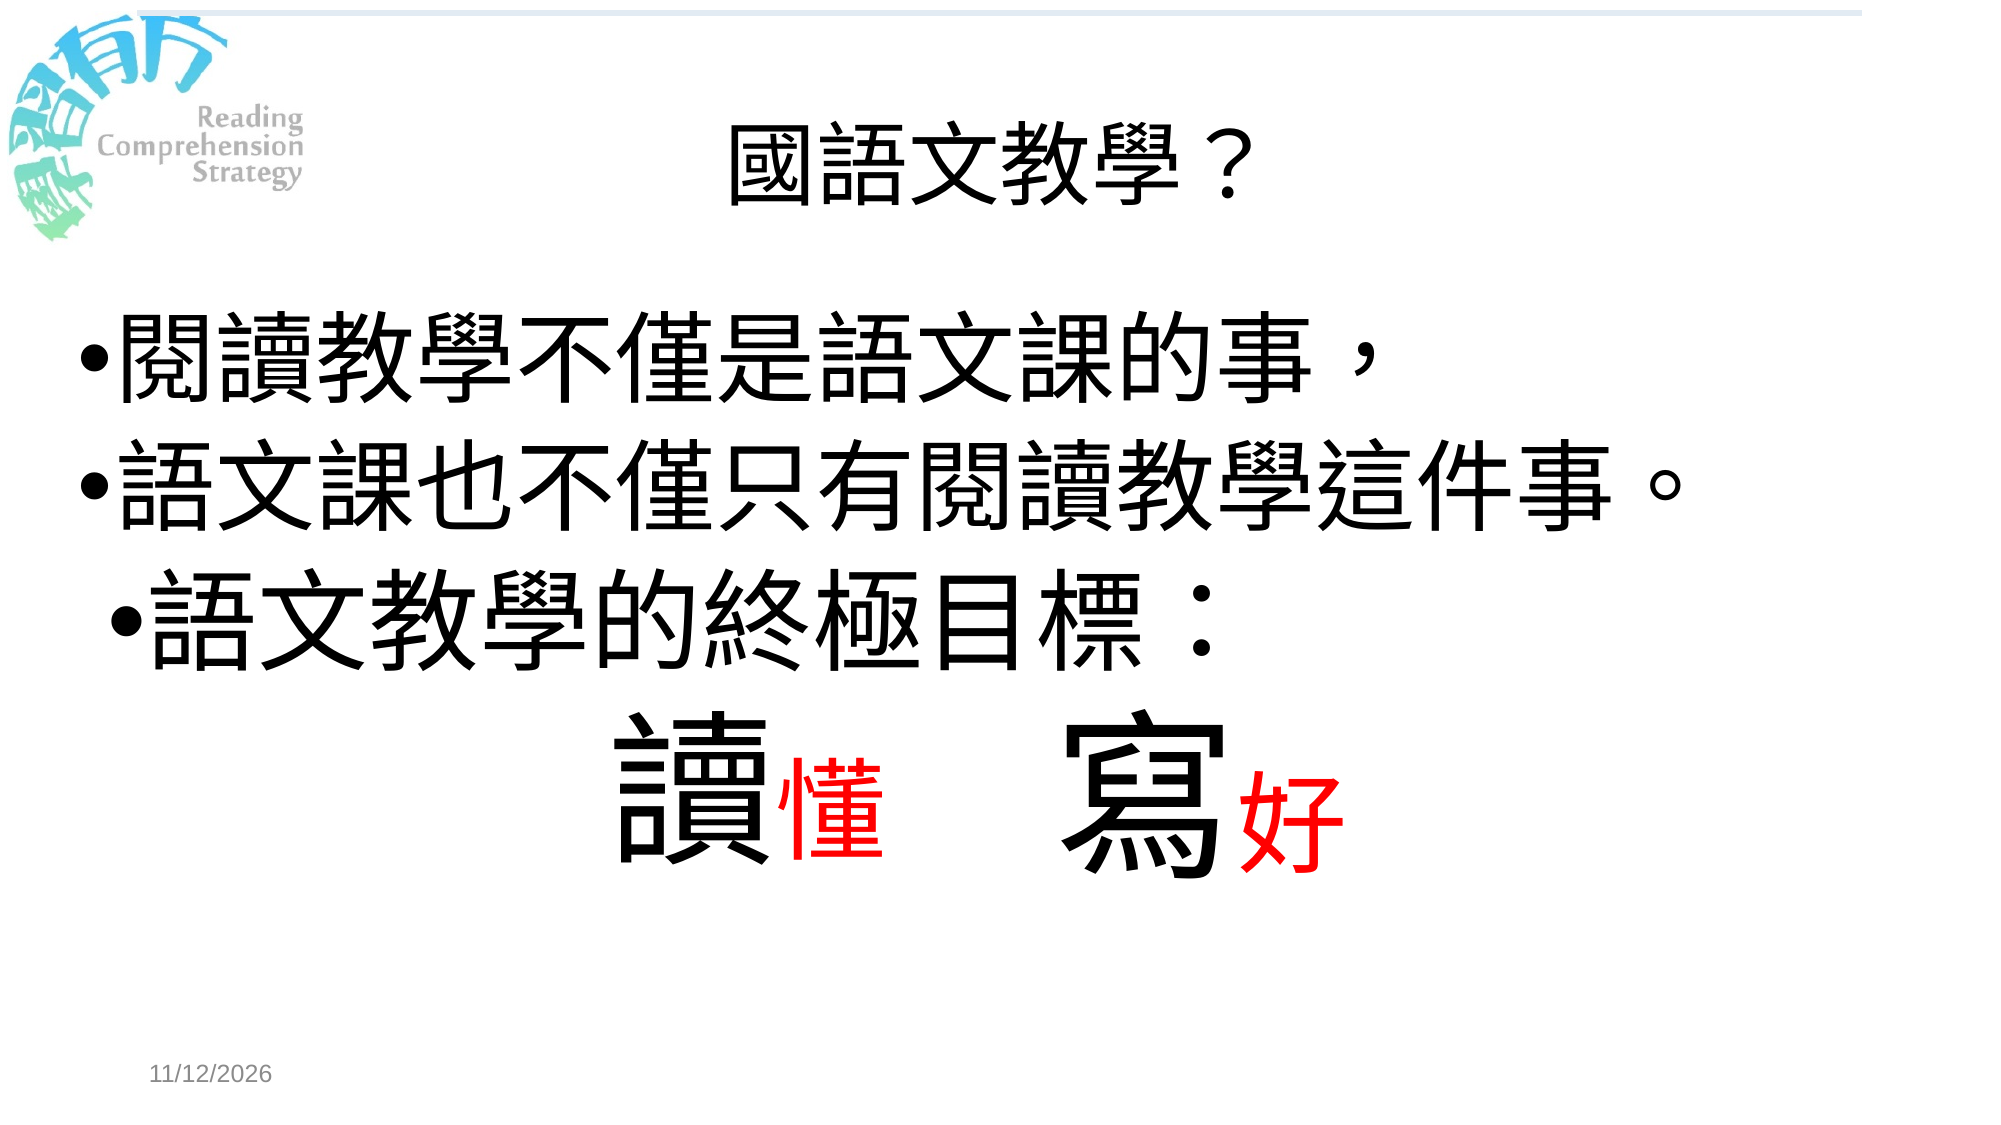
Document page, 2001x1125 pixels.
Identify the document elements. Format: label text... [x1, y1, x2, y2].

text_box 寫好 [1038, 673, 1363, 909]
picture [7, 11, 303, 248]
list 閱讀教學不僅是語文課的事， 語文課也不僅只有閱讀教學這件事。 語文教學的終極目標： 讀懂 [66, 303, 1863, 1017]
title 國語文教學？ [137, 60, 1863, 278]
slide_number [137, 1042, 588, 1103]
